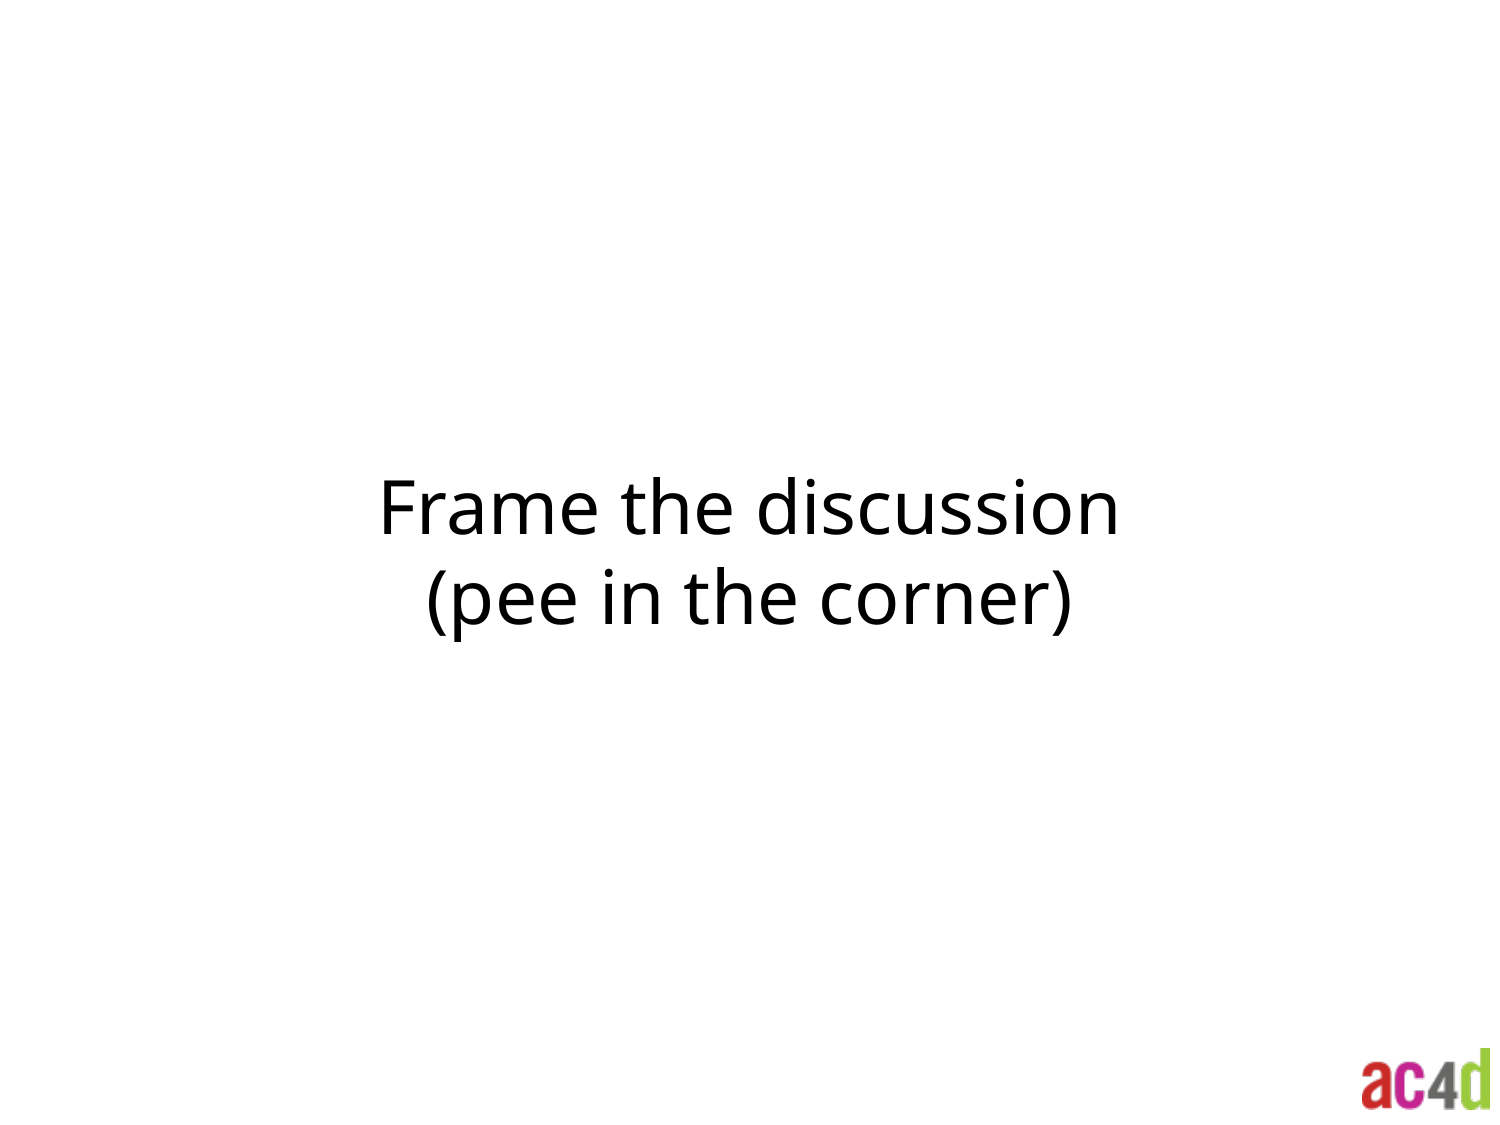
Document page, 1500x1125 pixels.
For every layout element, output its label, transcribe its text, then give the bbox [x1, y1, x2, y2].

picture [1362, 1048, 1490, 1110]
text_box Frame the discussion (pee in the corner) [24, 12, 1475, 1088]
